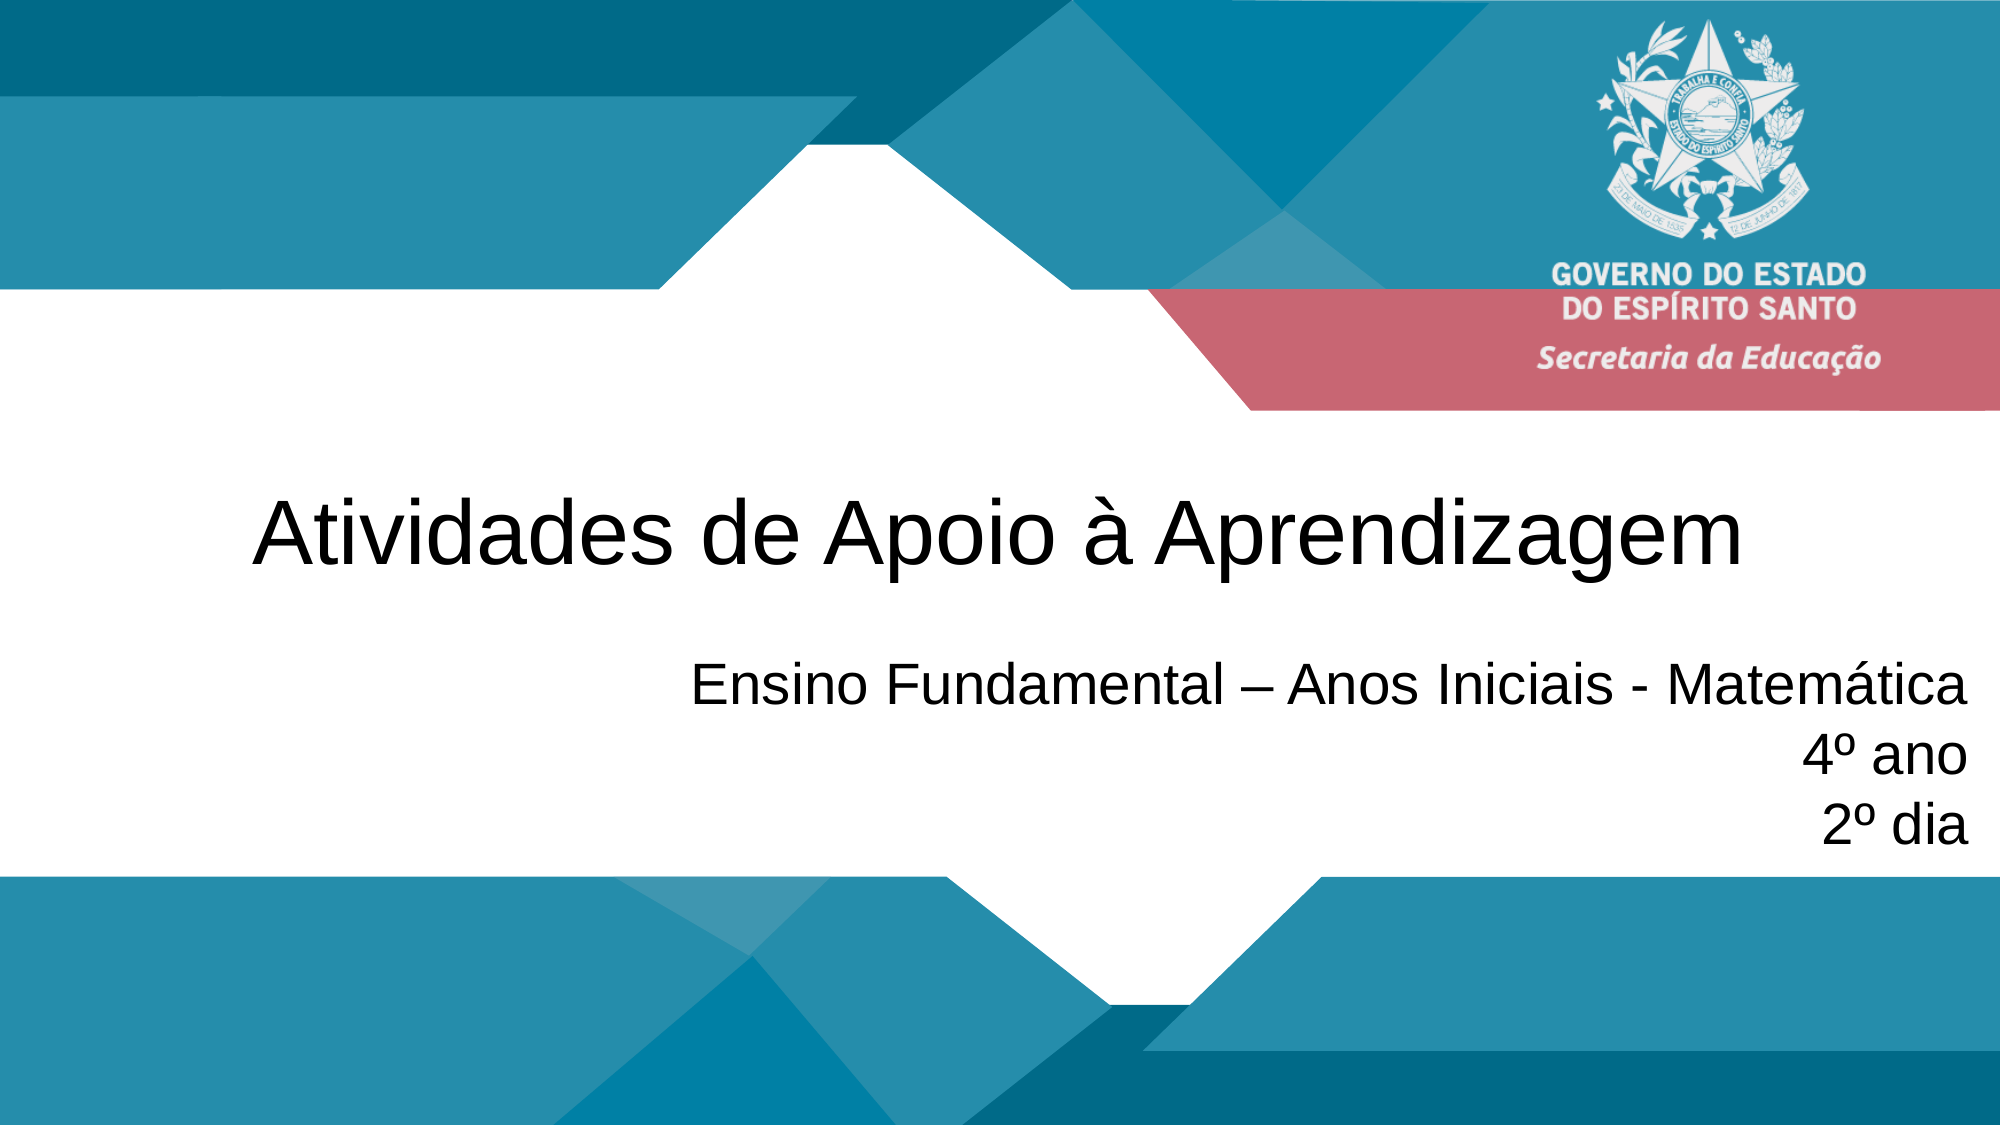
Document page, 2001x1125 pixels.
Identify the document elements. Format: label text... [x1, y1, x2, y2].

text_box Atividades de Apoio à Aprendizagem [135, 465, 1865, 680]
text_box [0, 876, 2000, 1125]
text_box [0, 0, 2000, 431]
text_box Ensino Fundamental – Anos Iniciais - Matemática 4º ano 2º dia [544, 638, 1985, 876]
